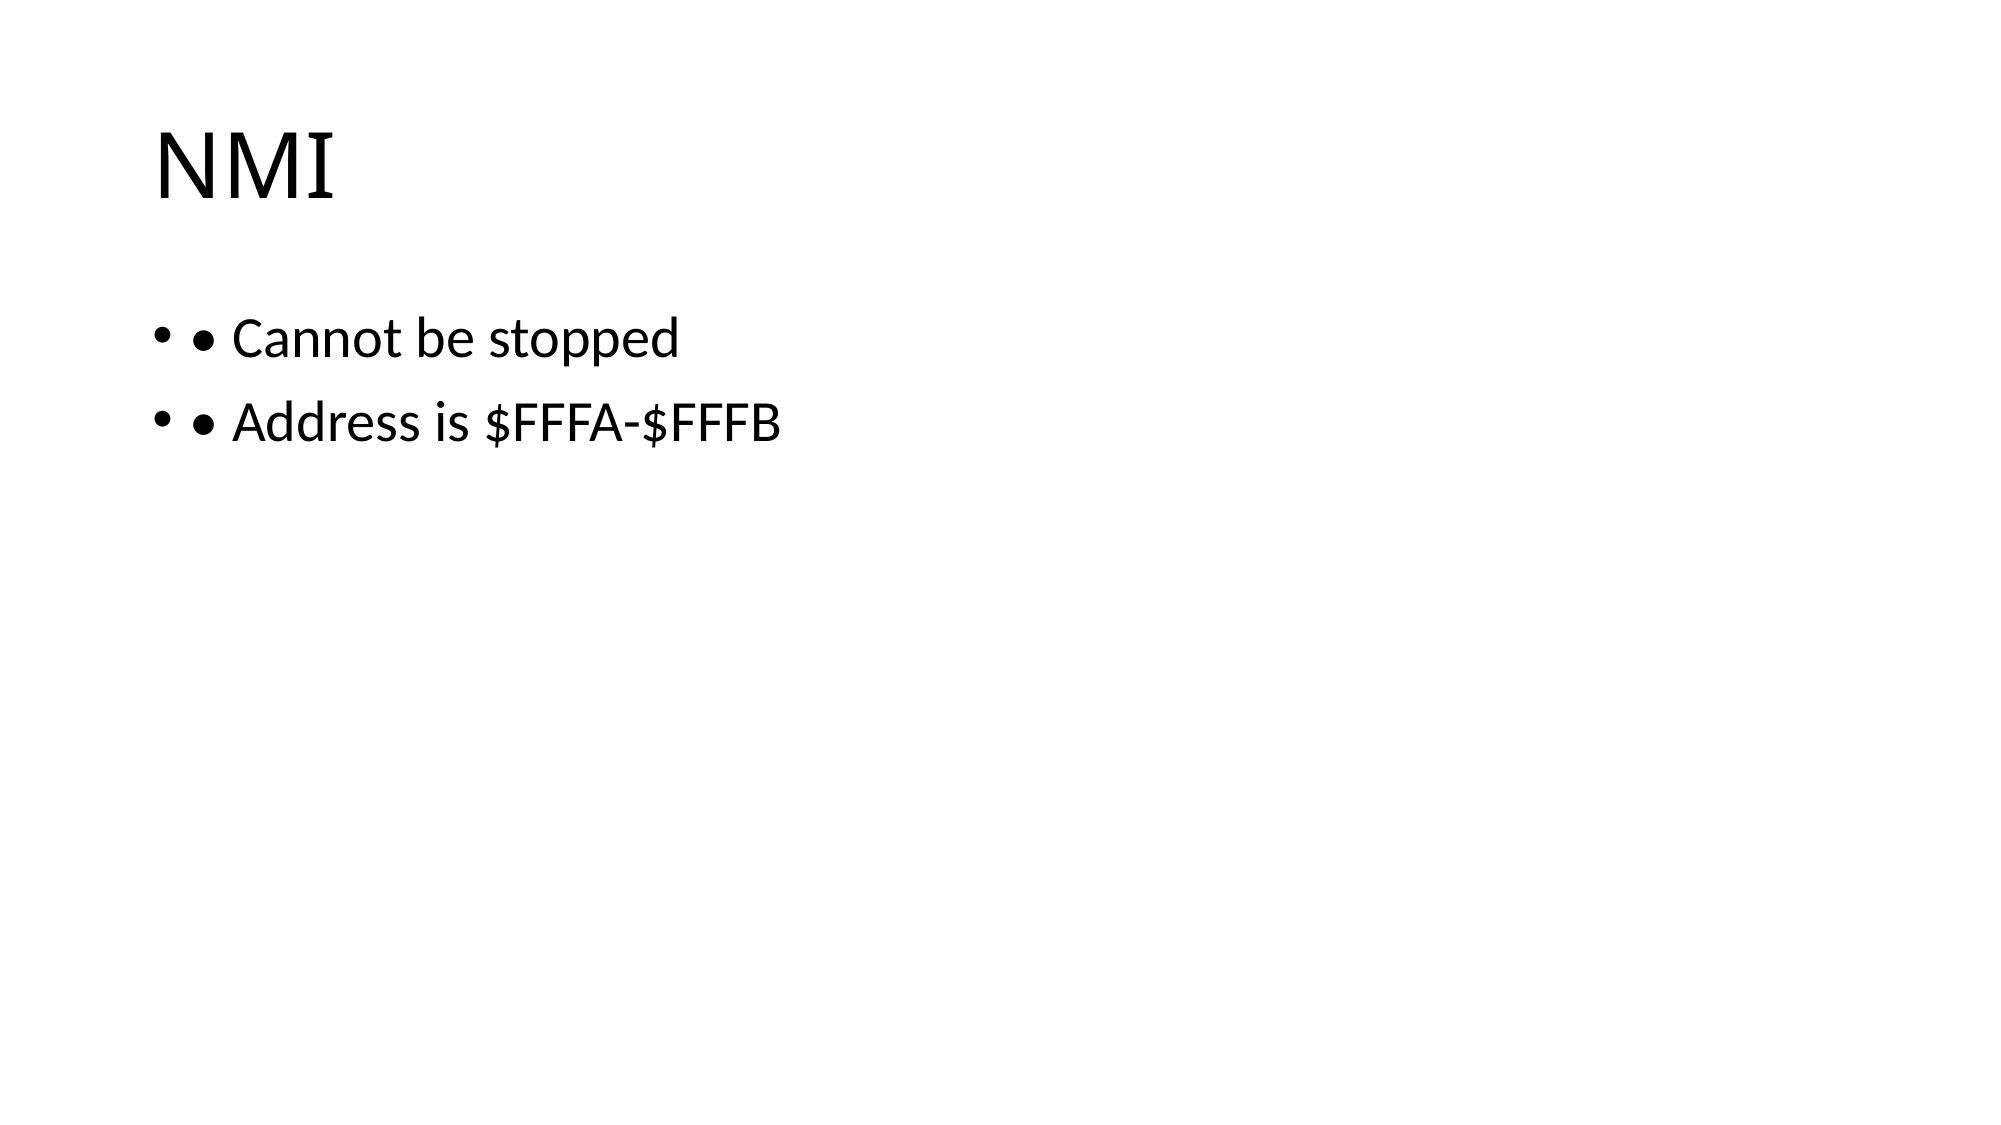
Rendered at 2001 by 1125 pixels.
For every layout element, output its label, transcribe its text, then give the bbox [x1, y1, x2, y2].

list • Cannot be stopped • Address is $FFFA-$FFFB [137, 299, 1863, 1014]
title NMI [137, 59, 1863, 278]
